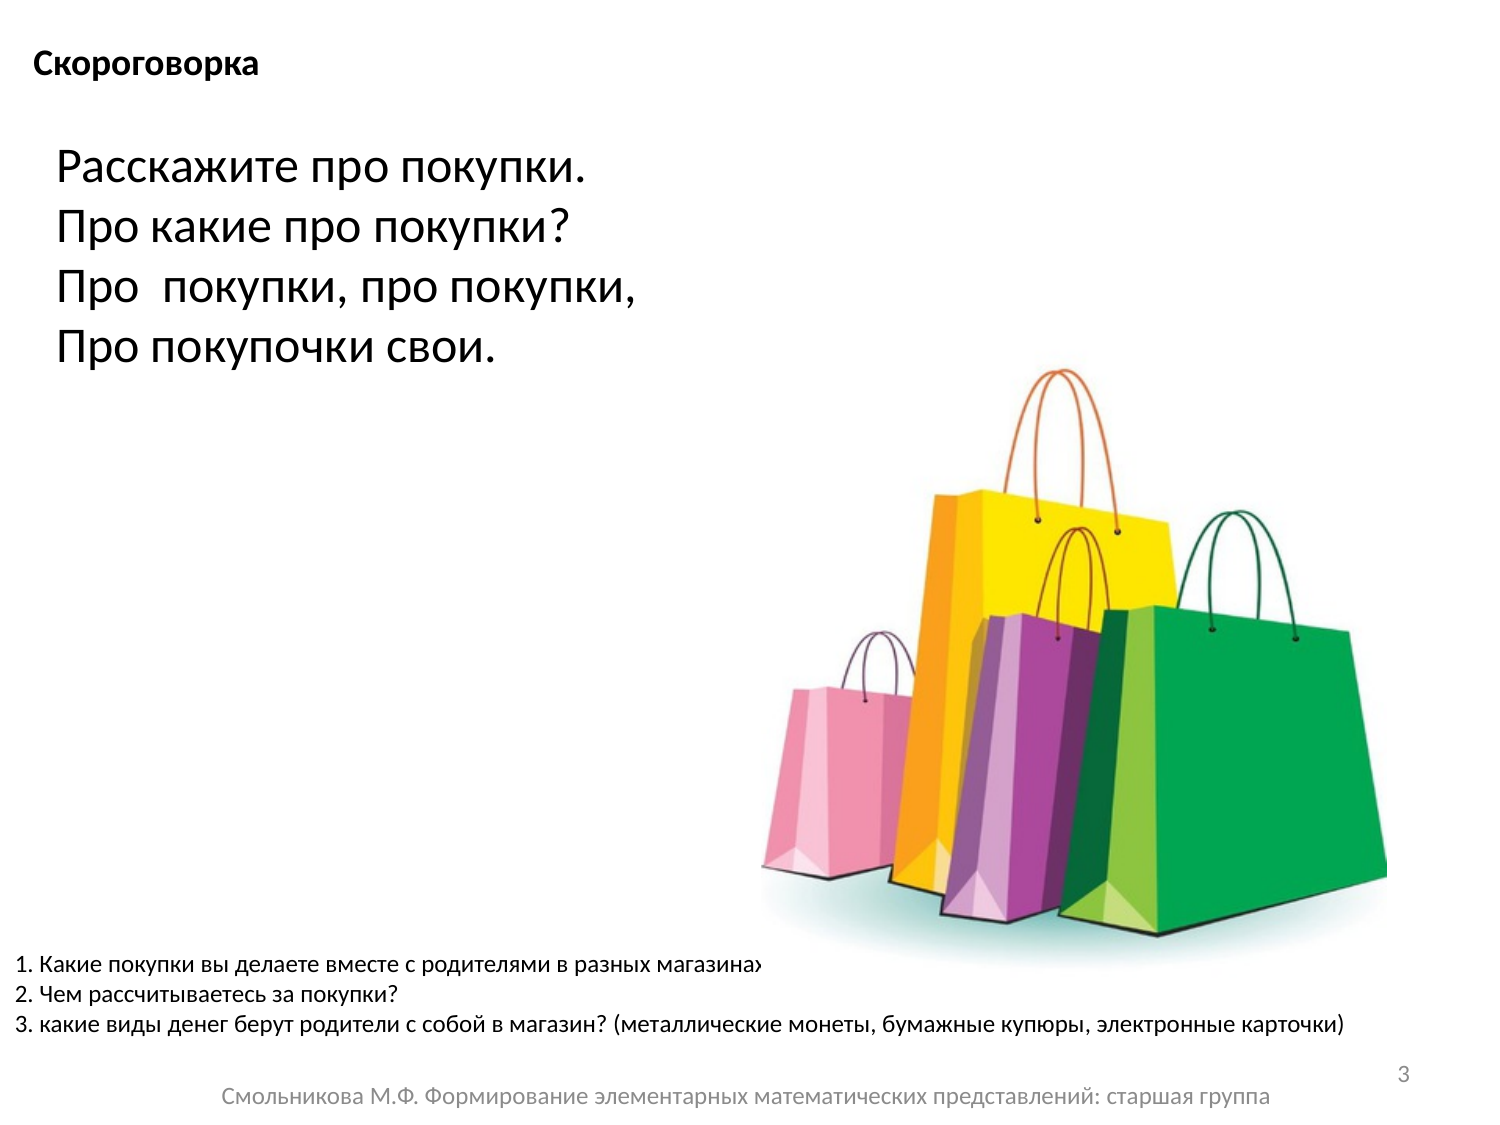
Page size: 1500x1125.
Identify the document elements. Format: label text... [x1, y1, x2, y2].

footer Смольникова М.Ф. Формирование элементарных математических представлений: старшая группа [0, 1065, 1498, 1125]
text_box Скороговорка [18, 30, 275, 91]
text_box 1. Какие покупки вы делаете вместе с родителями в разных магазинах? 2. Чем рассчитываетесь за покупки? 3. какие виды денег берут родители с собой в магазин? (металлические монеты, бумажные купюры, электронные карточки) [0, 940, 1500, 1046]
text_box Расскажите про покупки. Про какие про покупки? Про покупки, про покупки, Про покупочки свои. [41, 125, 792, 381]
slide_number 3 [1074, 1042, 1425, 1103]
picture [761, 302, 1387, 978]
